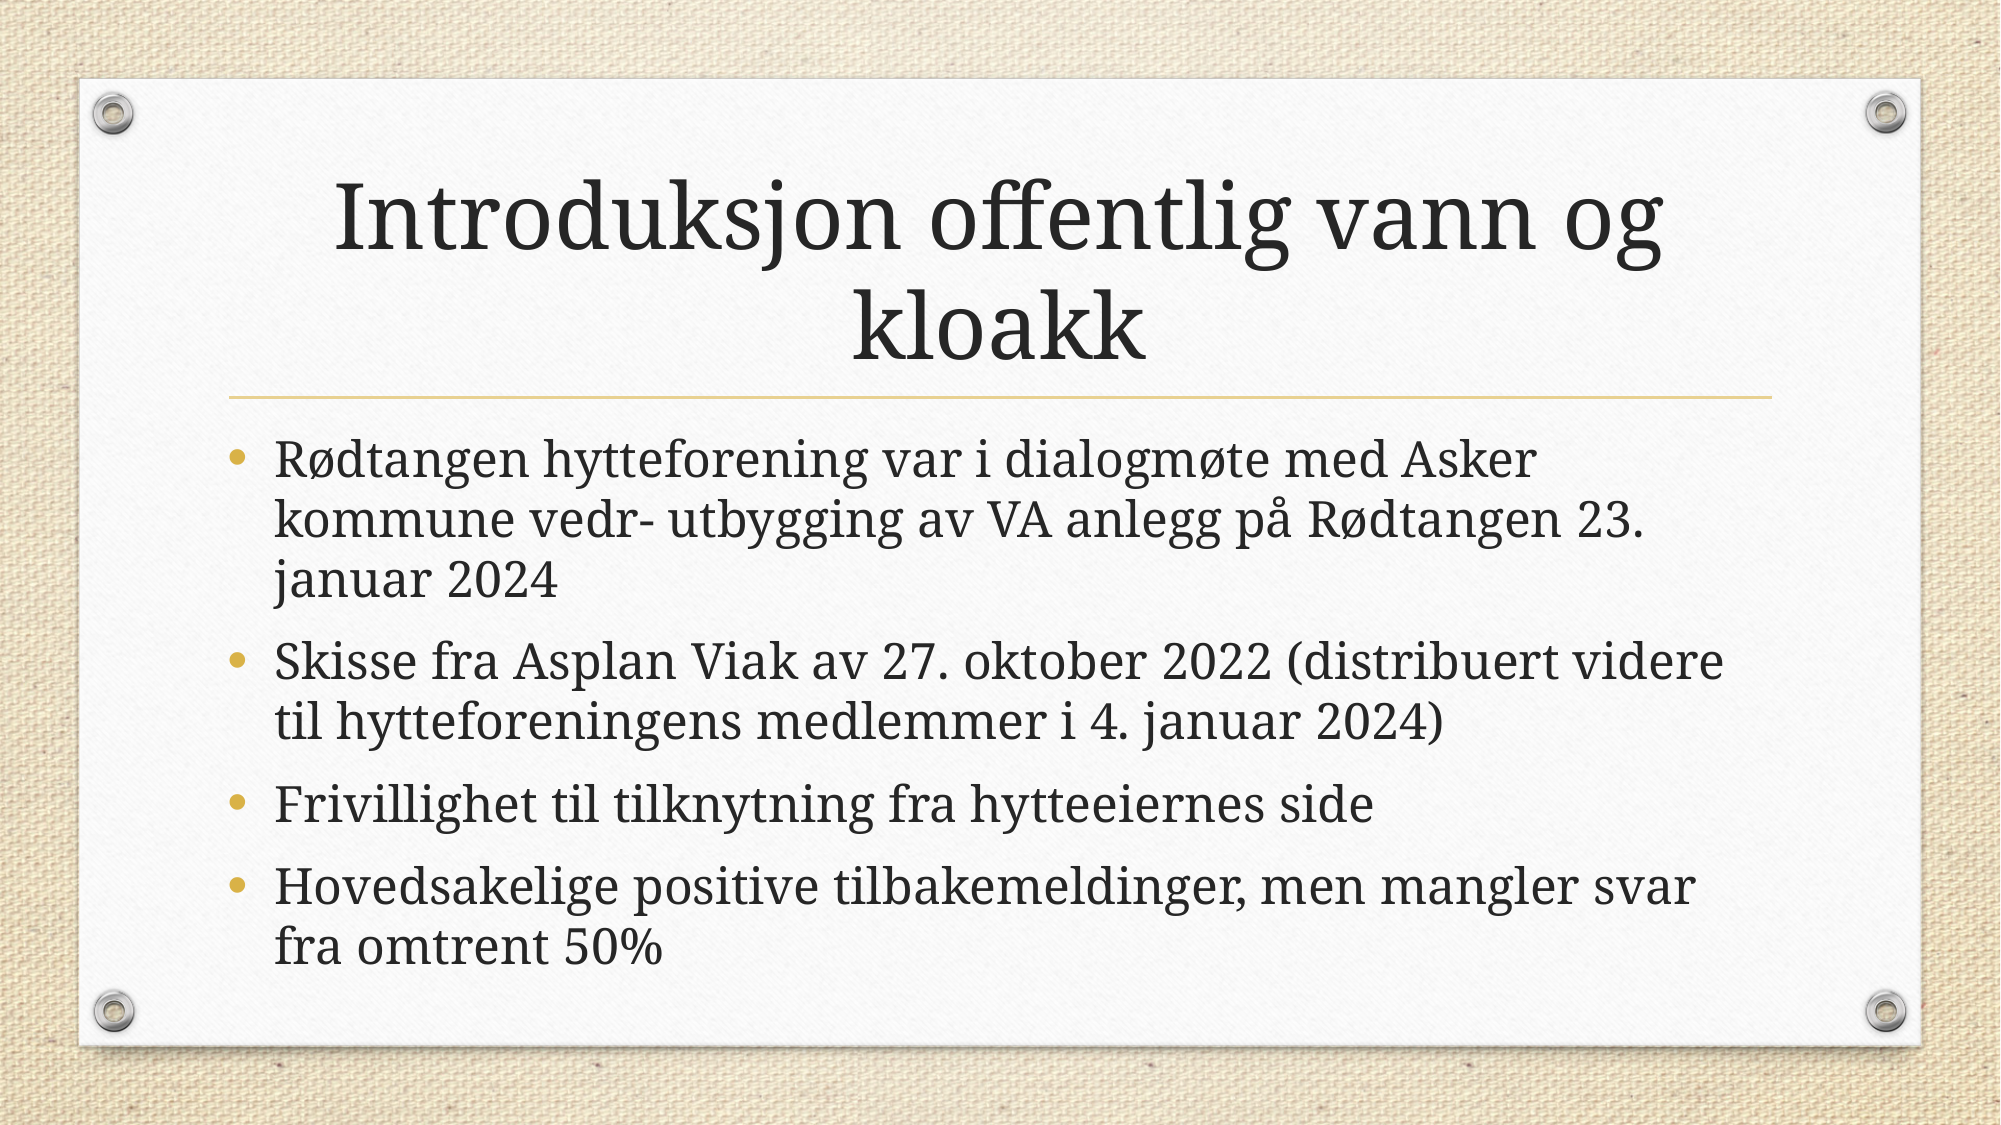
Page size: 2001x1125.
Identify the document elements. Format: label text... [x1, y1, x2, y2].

list Rødtangen hytteforening var i dialogmøte med Asker kommune vedr- utbygging av VA anlegg på Rødtangen 23. januar 2024 Skisse fra Asplan Viak av 27. oktober 2022 (distribuert videre til hytteforeningens medlemmer i 4. januar 2024) Frivillighet til tilknytning fra hytteeiernes side Hovedsakelige positive tilbakemeldinger, men mangler svar fra omtrent 50% [212, 419, 1788, 964]
picture [0, 0, 2001, 1125]
title Introduksjon offentlig vann og kloakk [212, 161, 1788, 375]
